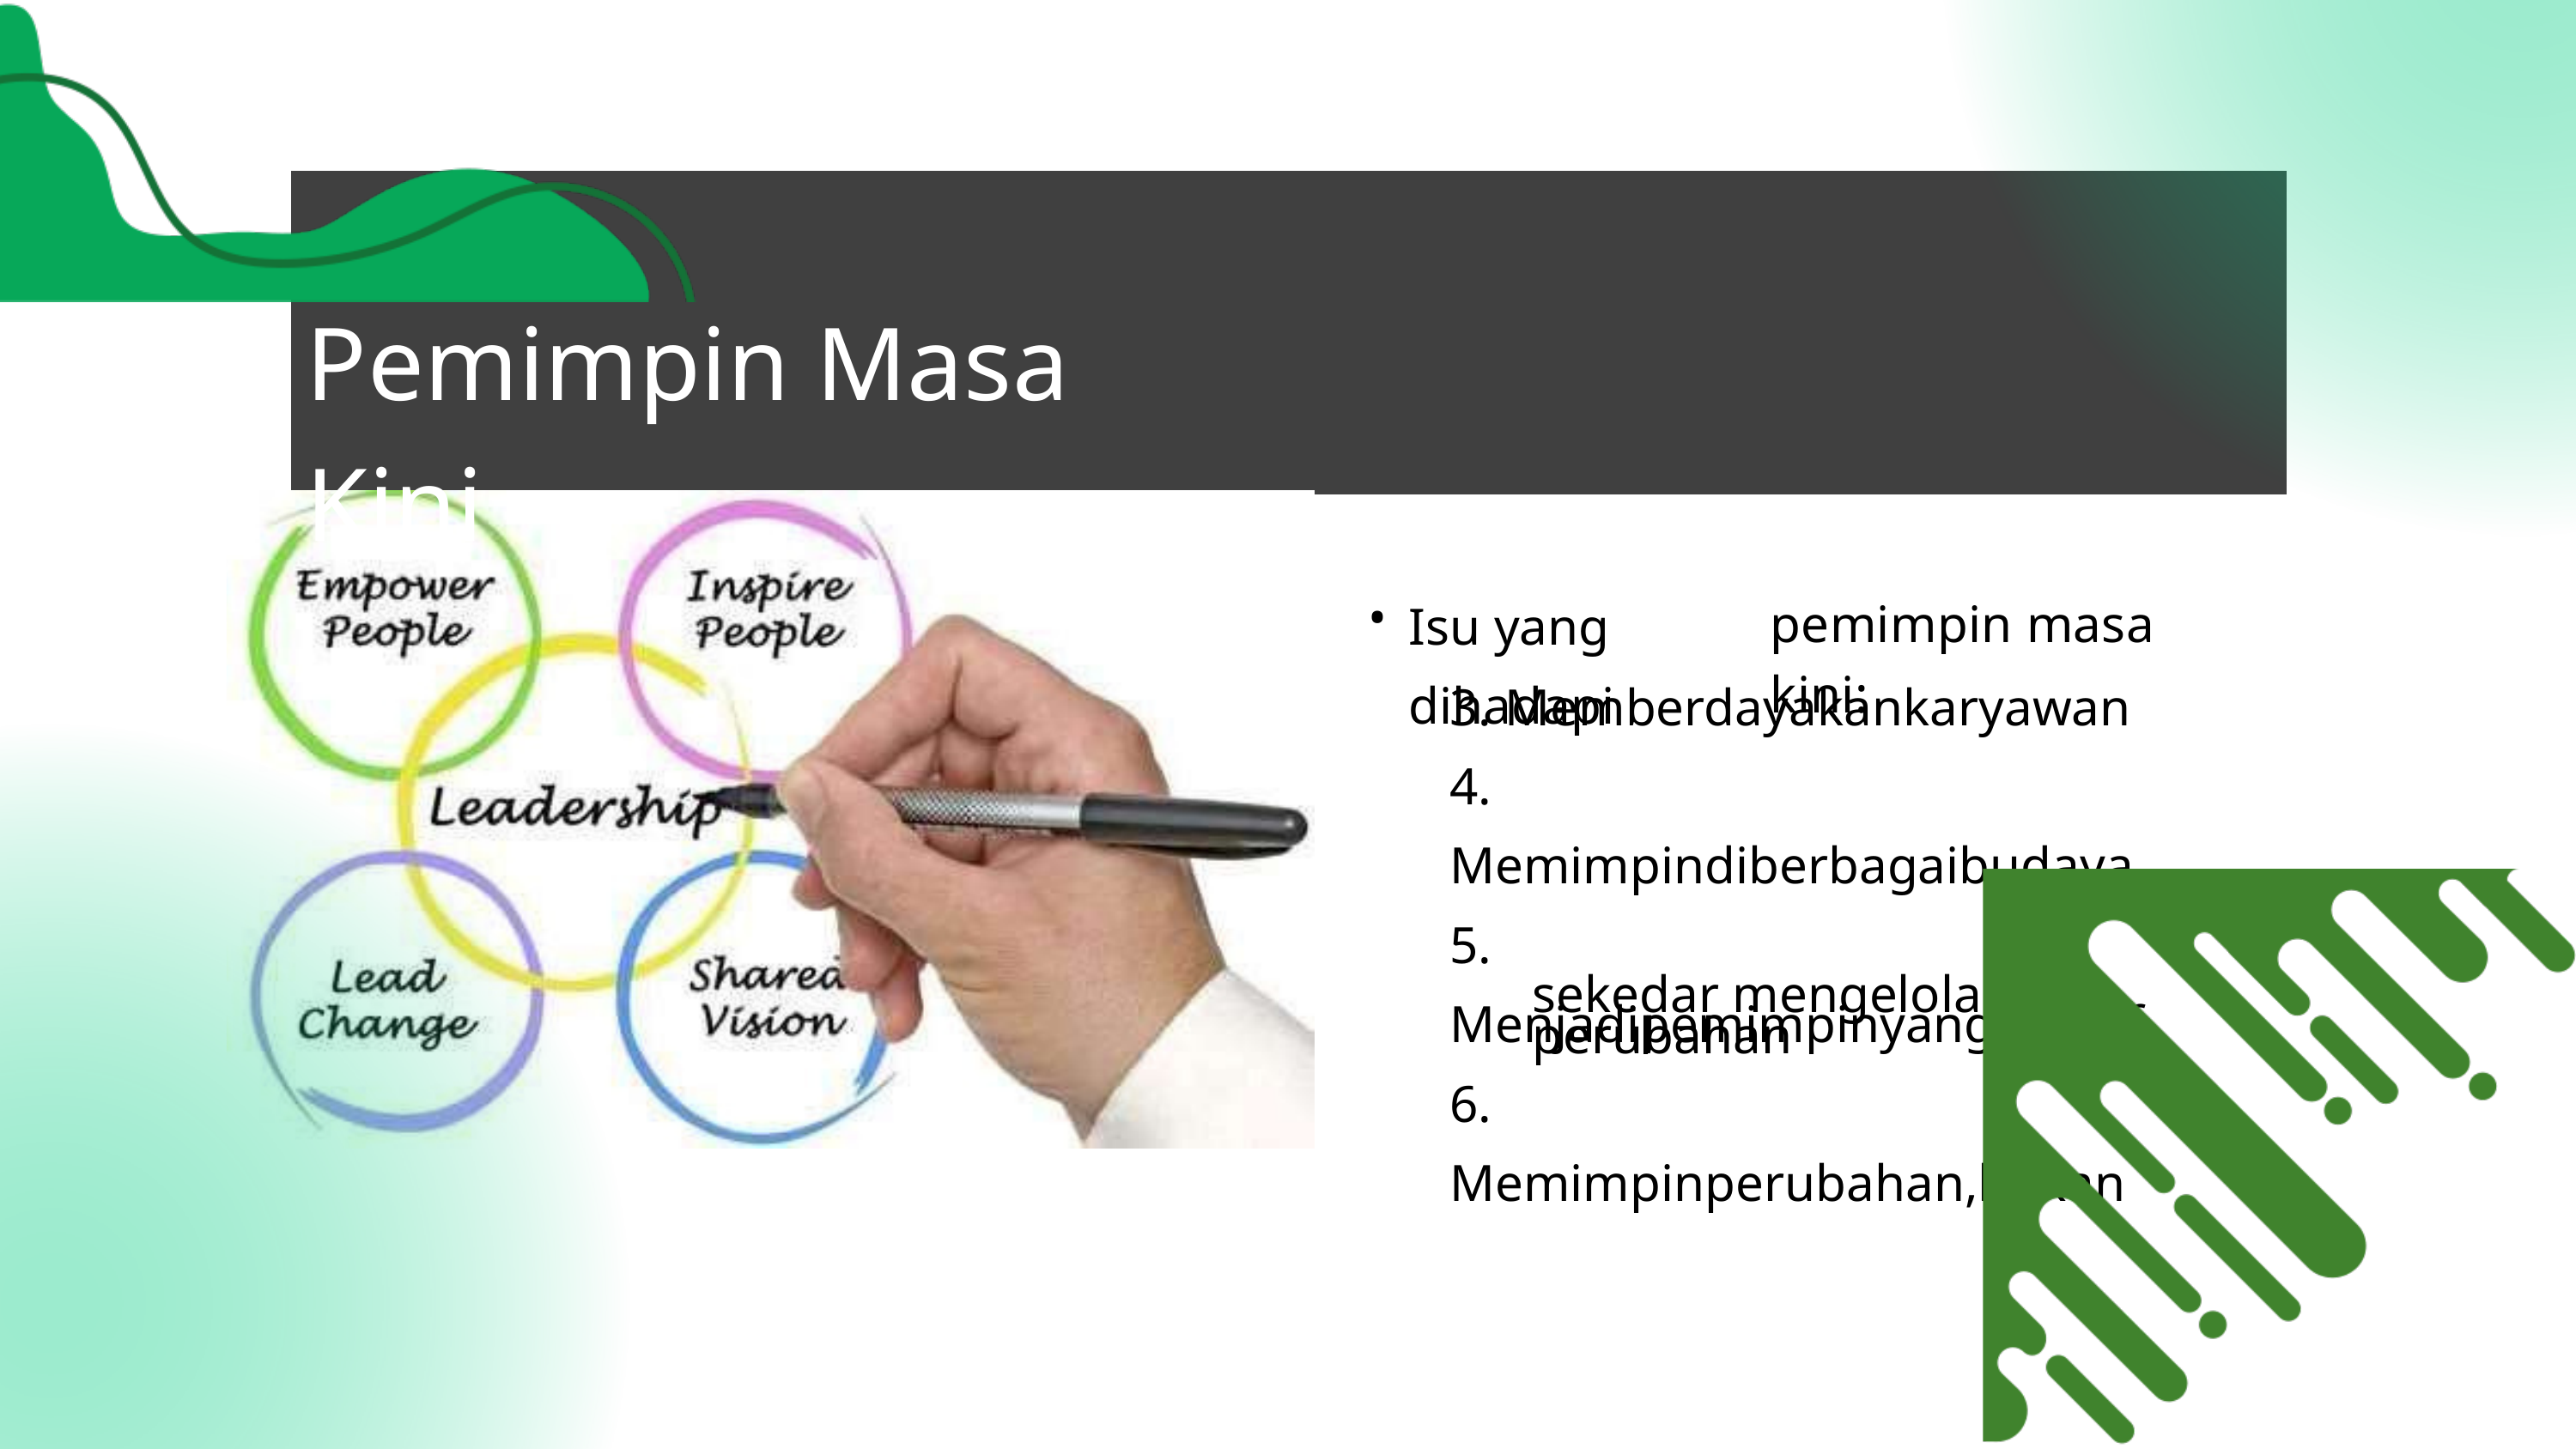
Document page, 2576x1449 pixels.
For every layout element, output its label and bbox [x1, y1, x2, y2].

text_box [0, 0, 2576, 1449]
